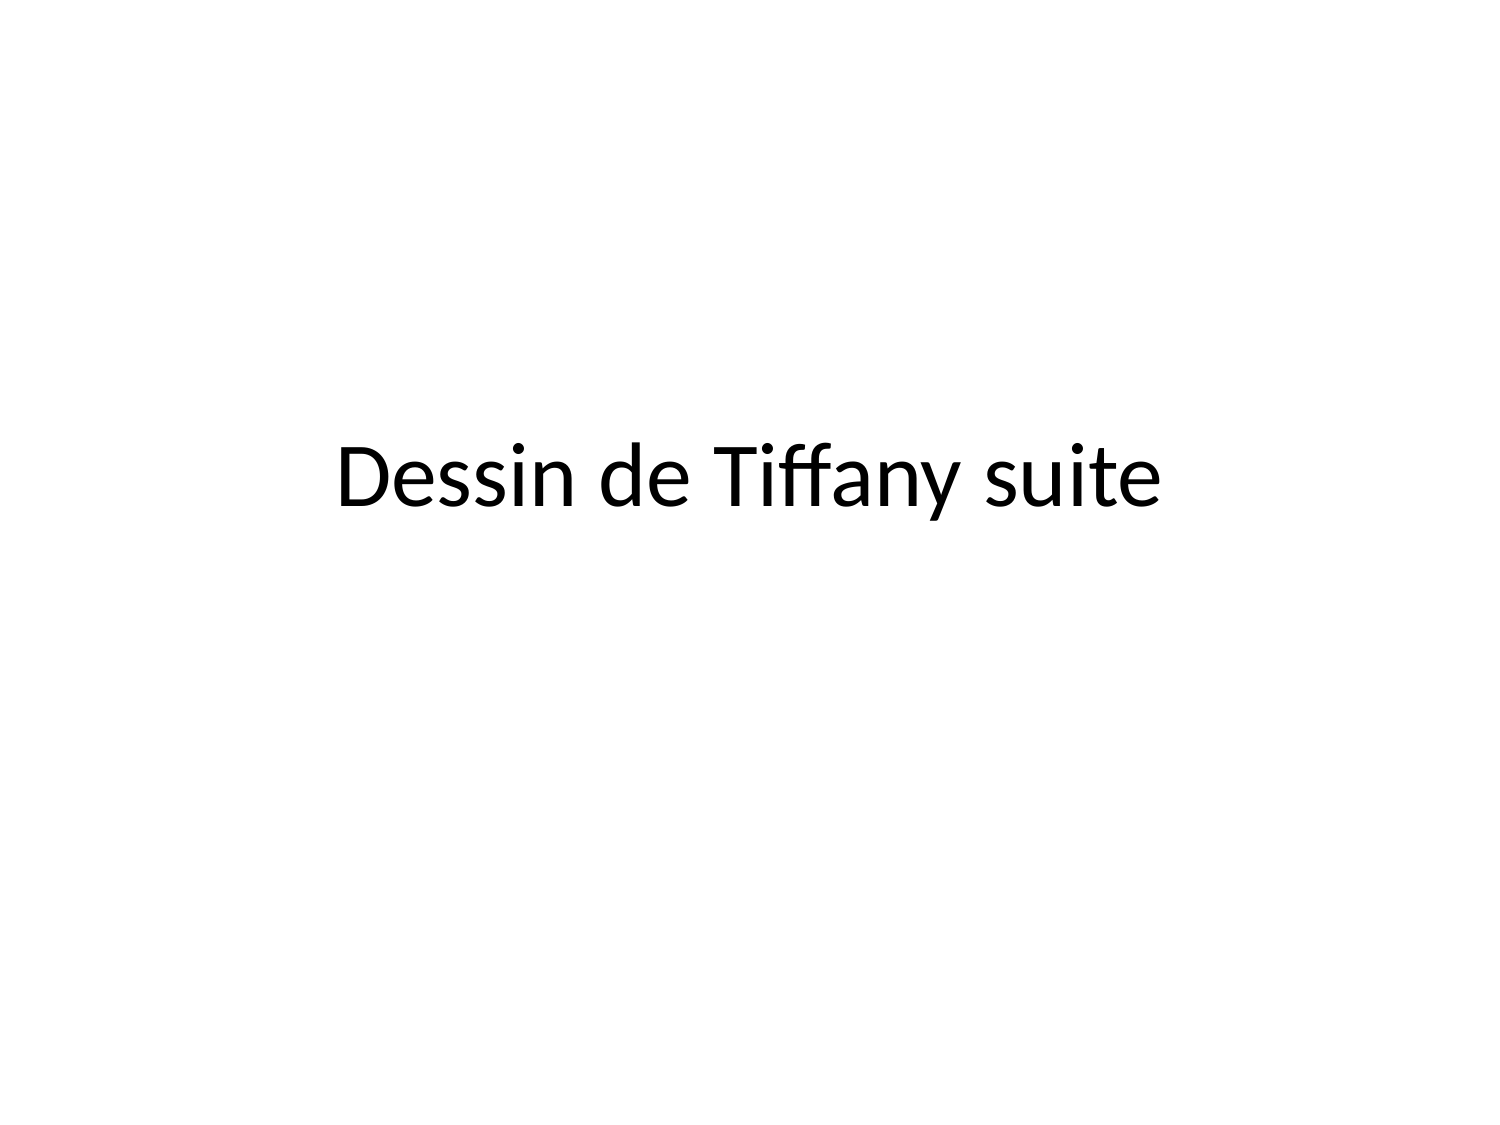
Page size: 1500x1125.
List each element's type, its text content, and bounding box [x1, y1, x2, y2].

title Dessin de Tiffany suite [112, 349, 1388, 591]
